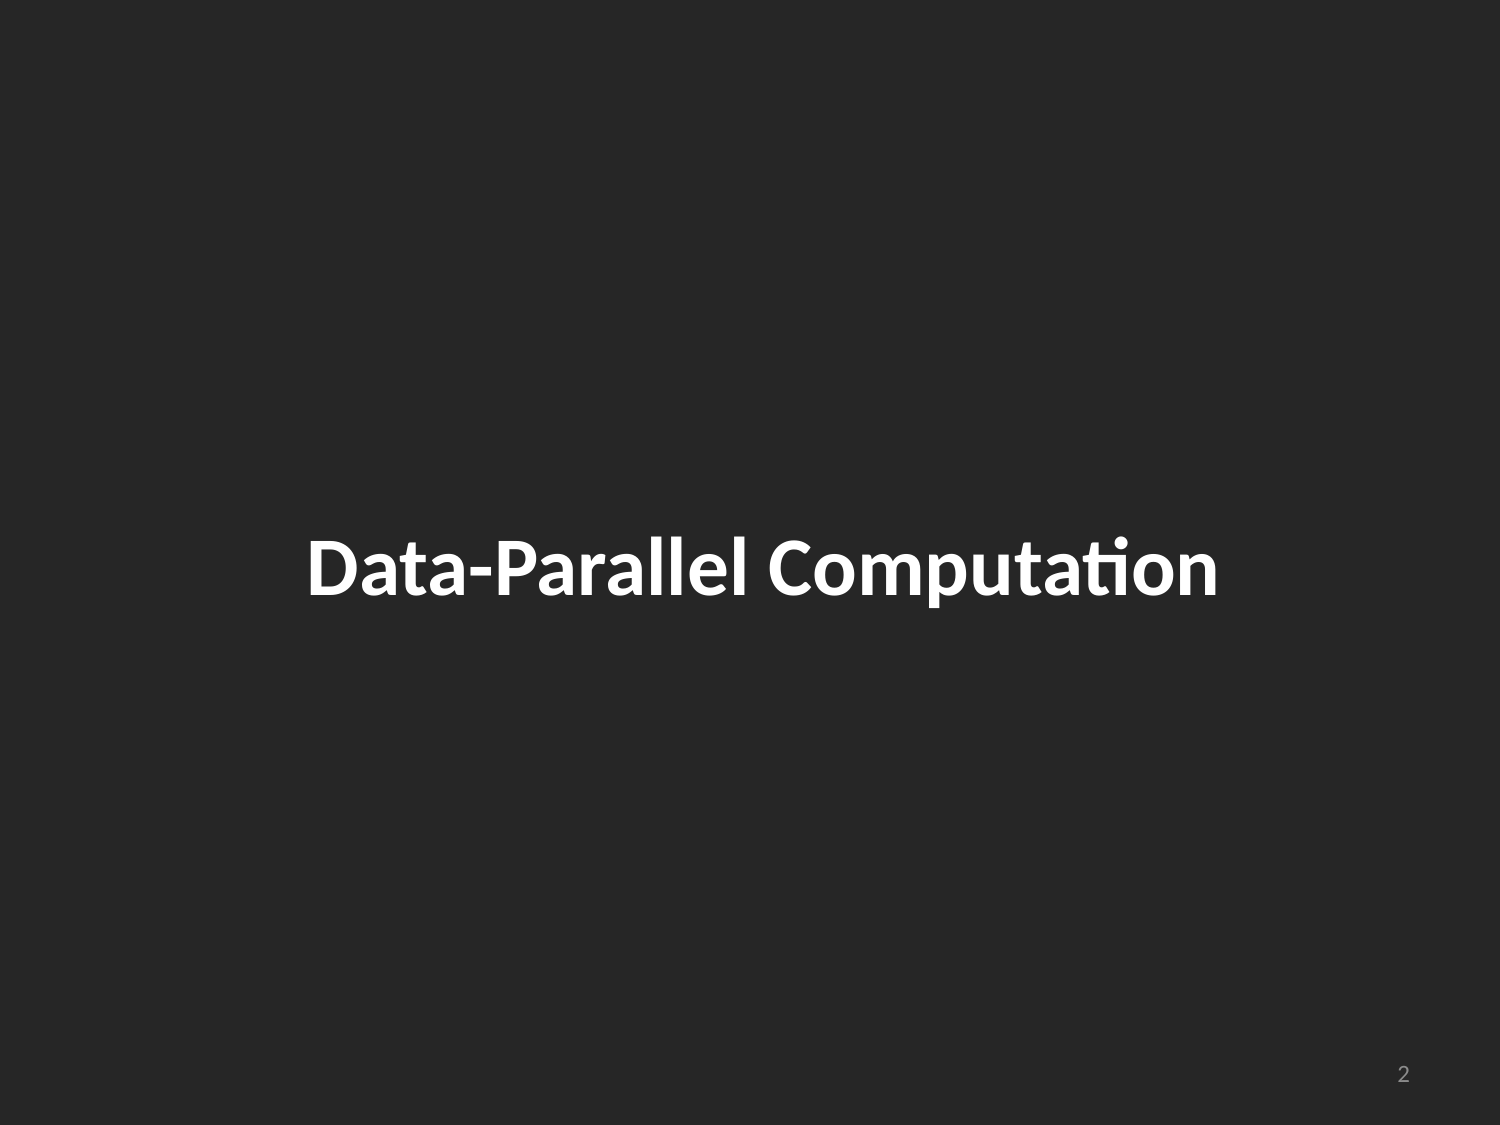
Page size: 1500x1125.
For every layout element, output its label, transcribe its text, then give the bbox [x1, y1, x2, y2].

title Data-Parallel Computation [126, 466, 1402, 659]
slide_number 2 [1074, 1042, 1425, 1103]
